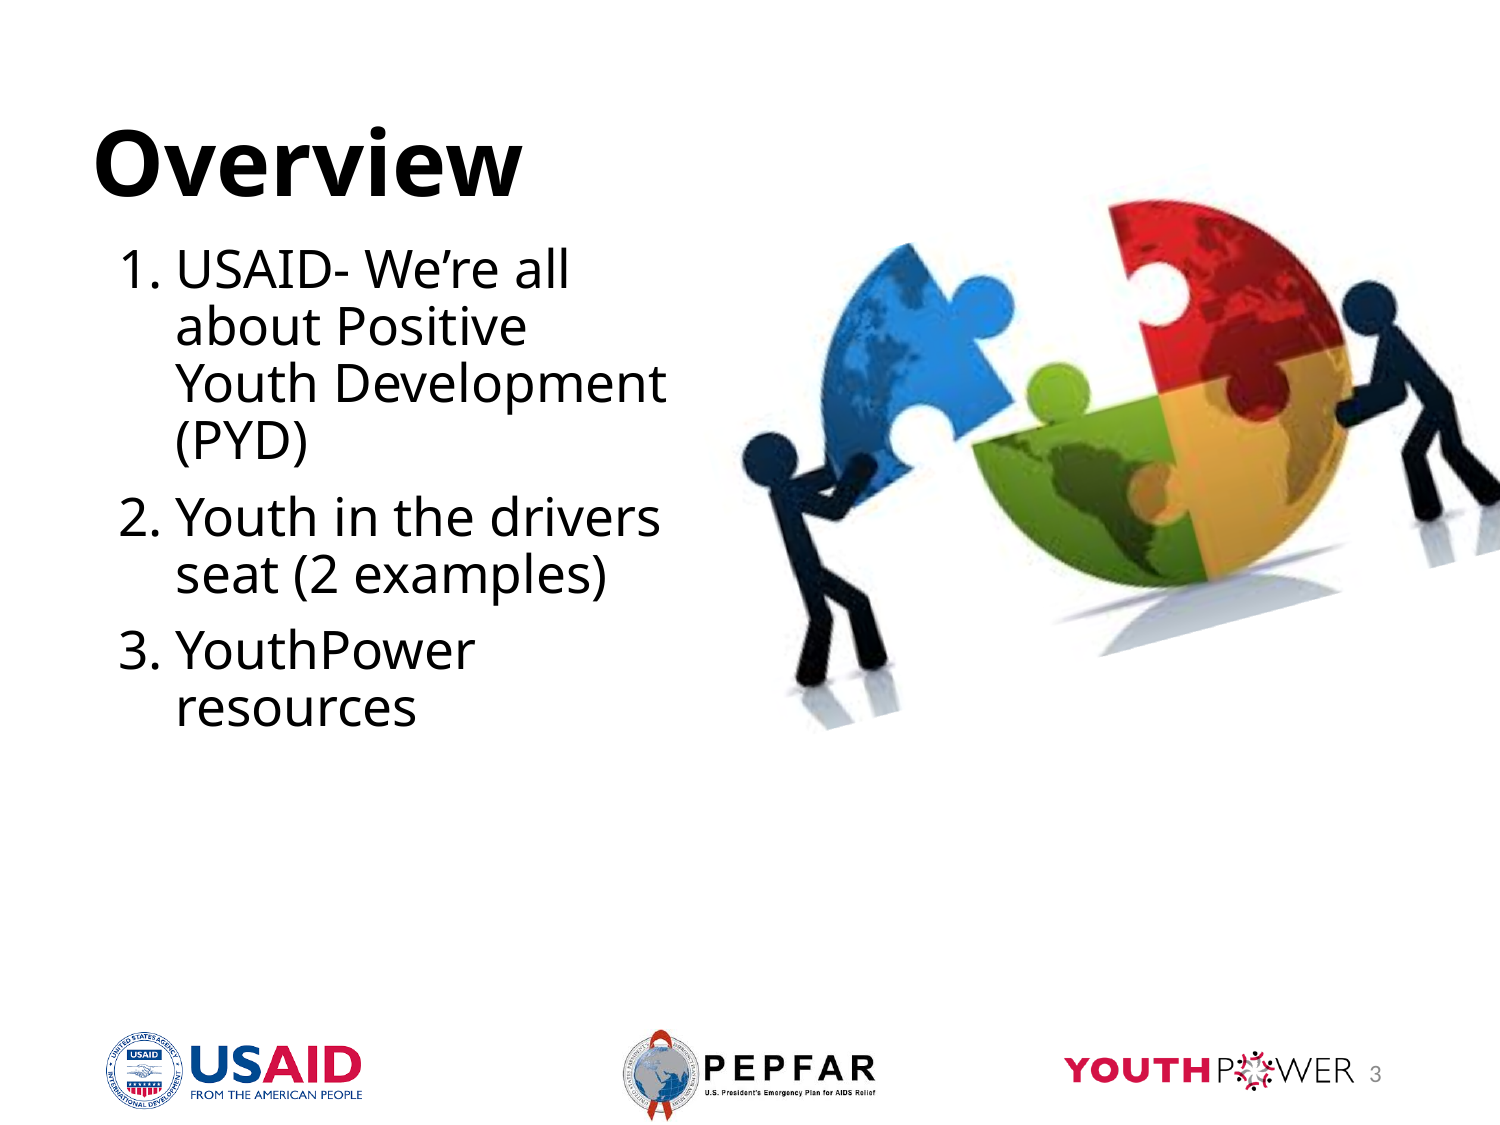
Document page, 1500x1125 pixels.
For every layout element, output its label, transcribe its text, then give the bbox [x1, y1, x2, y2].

picture [671, 101, 1500, 740]
picture [622, 1029, 878, 1122]
slide_number 3 [1059, 1042, 1397, 1103]
picture [106, 1032, 362, 1116]
title Overview [76, 84, 1061, 248]
list USAID- We’re all about Positive Youth Development (PYD) Youth in the drivers seat (2 examples) YouthPower resources [103, 235, 697, 749]
